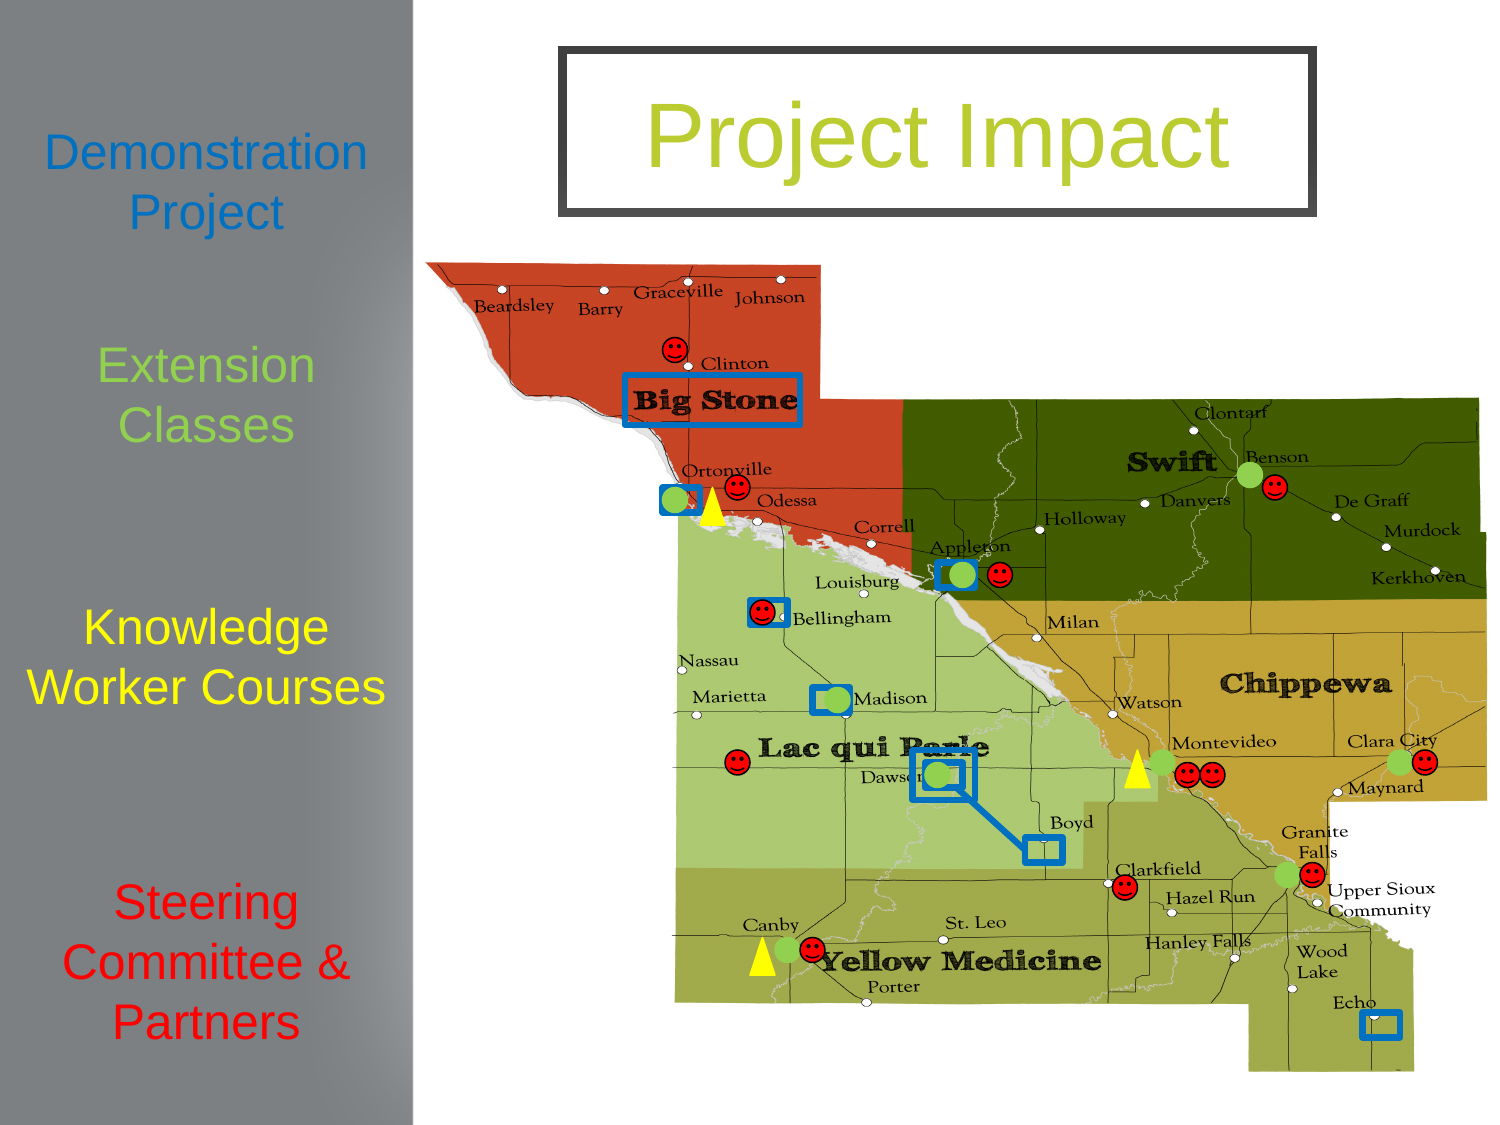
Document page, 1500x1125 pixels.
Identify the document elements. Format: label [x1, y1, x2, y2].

list [424, 262, 1488, 1073]
text_box [955, 787, 1026, 851]
picture [0, 0, 1500, 1125]
